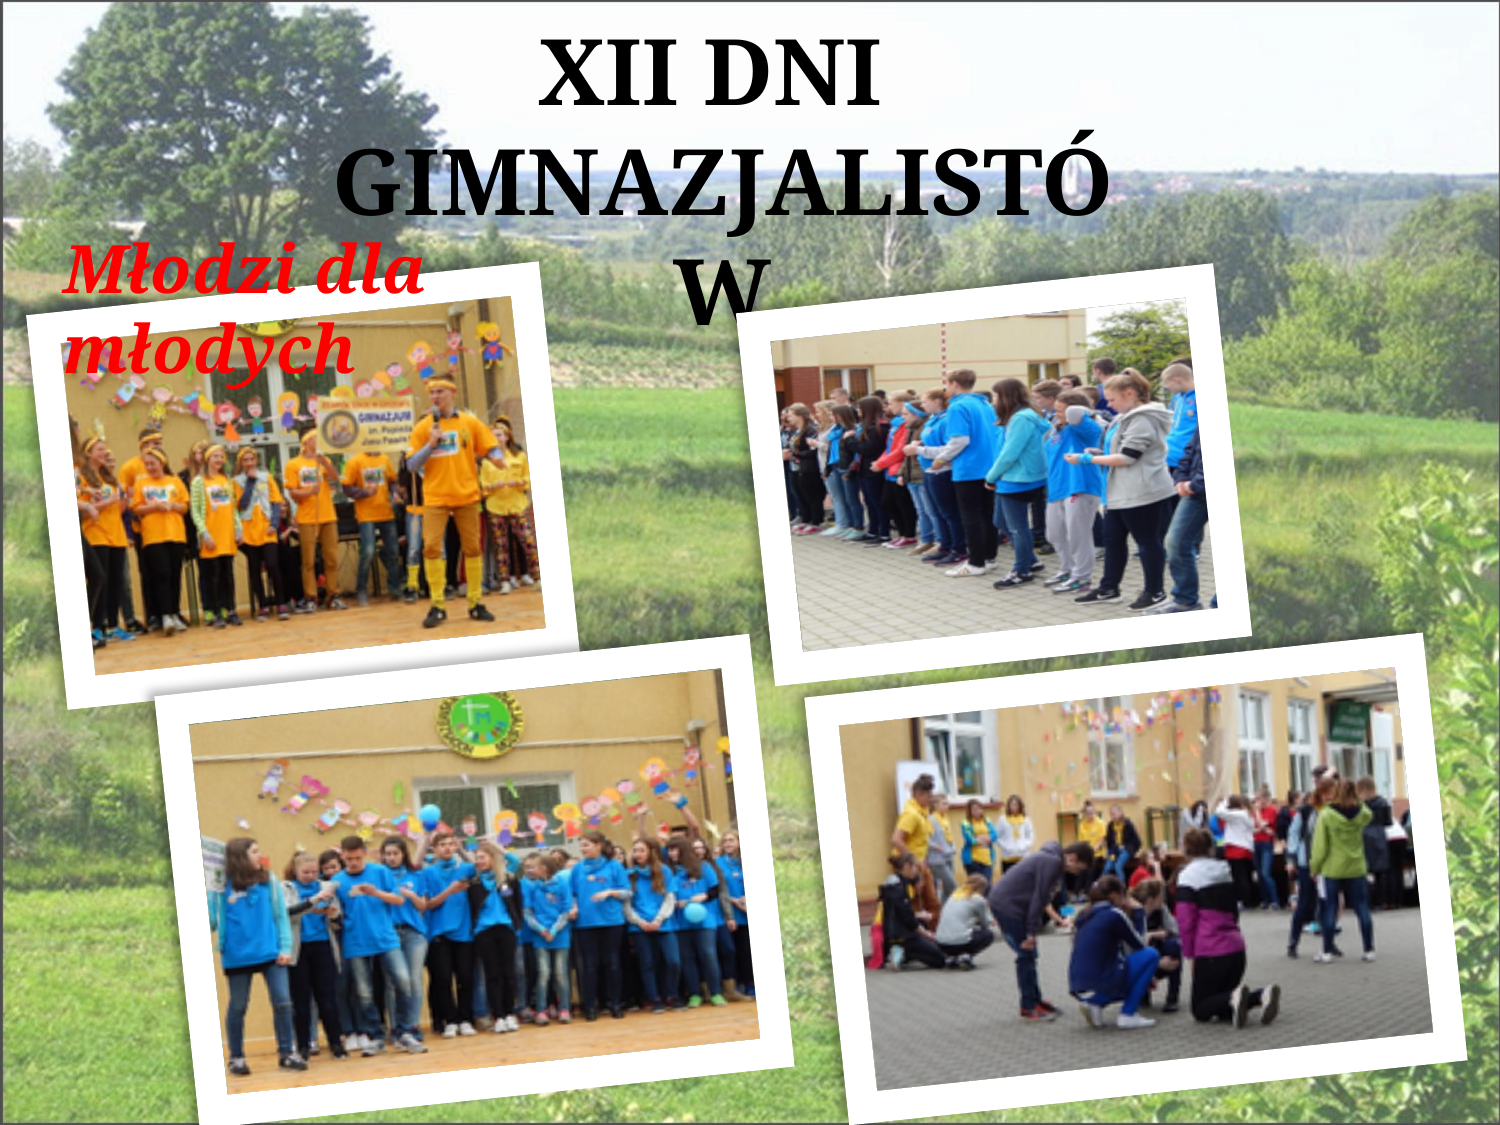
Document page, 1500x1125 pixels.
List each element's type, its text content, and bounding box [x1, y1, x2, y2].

text_box Młodzi dla młodych [49, 219, 723, 395]
picture [67, 318, 545, 675]
text_box XII DNI GIMNAZJALISTÓW [289, 6, 1156, 351]
picture [190, 670, 760, 1094]
picture [772, 298, 1217, 651]
picture [840, 668, 1433, 1090]
